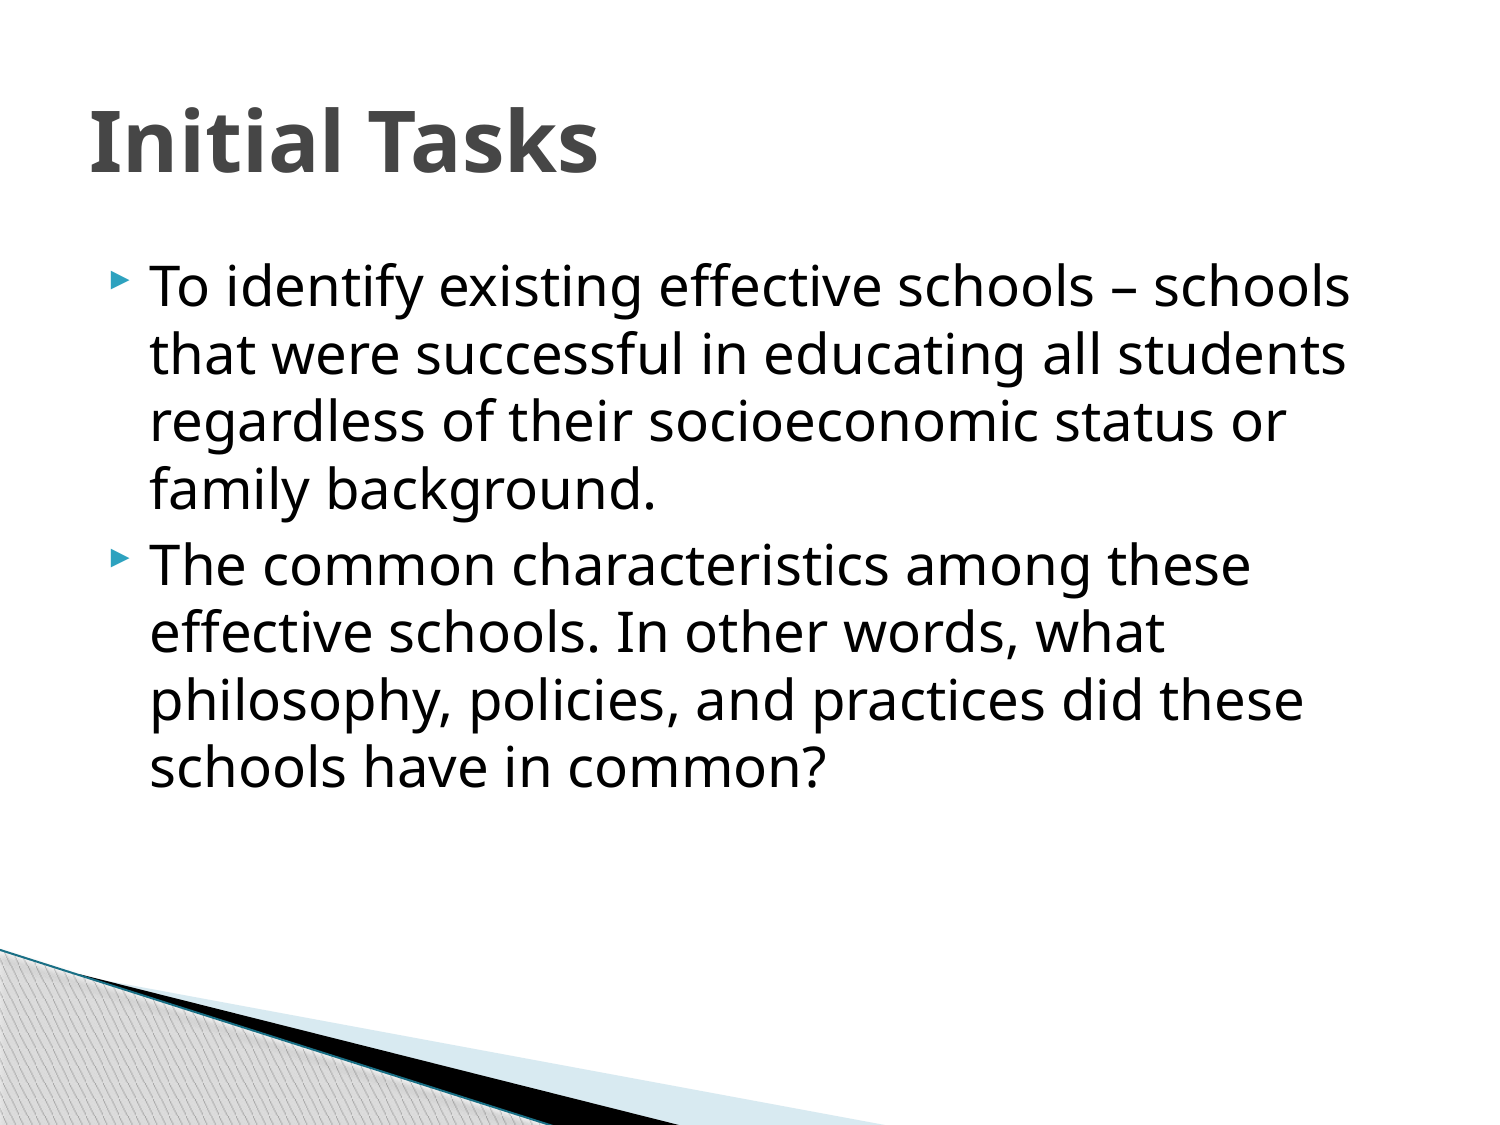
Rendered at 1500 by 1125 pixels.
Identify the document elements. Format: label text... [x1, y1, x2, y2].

title Initial Tasks [75, 45, 1425, 233]
list To identify existing effective schools – schools that were successful in educating all students regardless of their socioeconomic status or family background. The common characteristics among these effective schools. In other words, what philosophy, policies, and practices did these schools have in common? [75, 243, 1425, 986]
